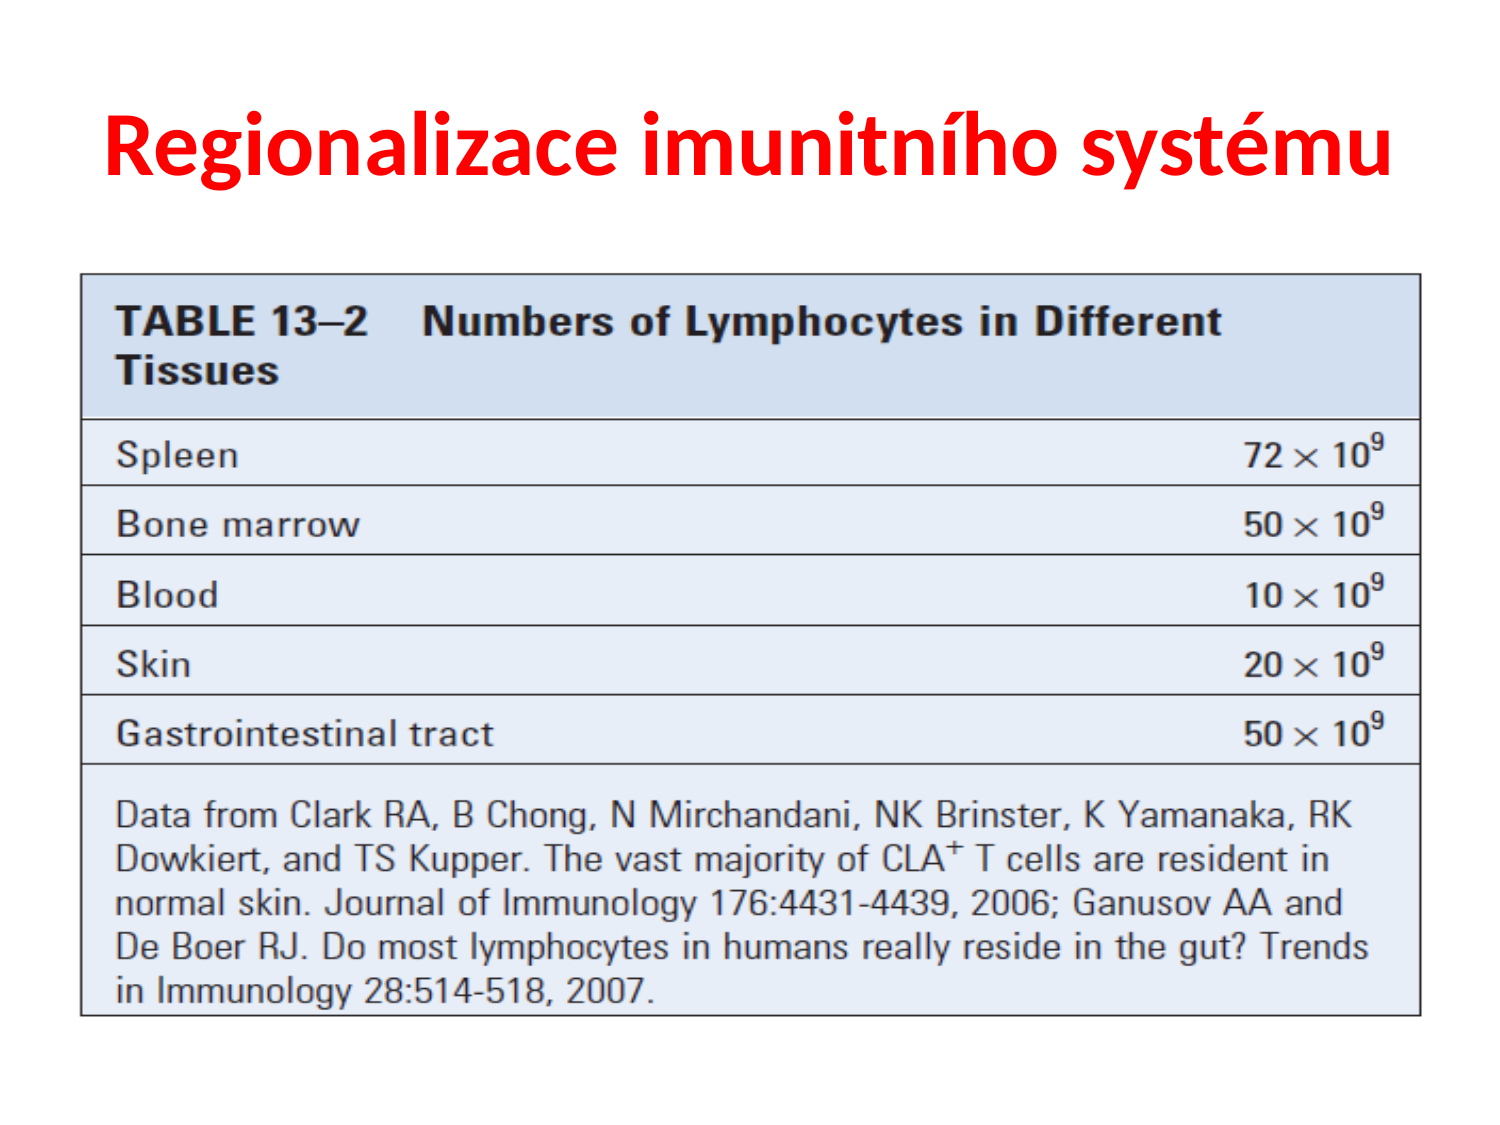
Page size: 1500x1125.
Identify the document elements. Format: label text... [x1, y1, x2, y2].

title Regionalizace imunitního systému [75, 45, 1425, 233]
picture [52, 255, 1471, 1059]
